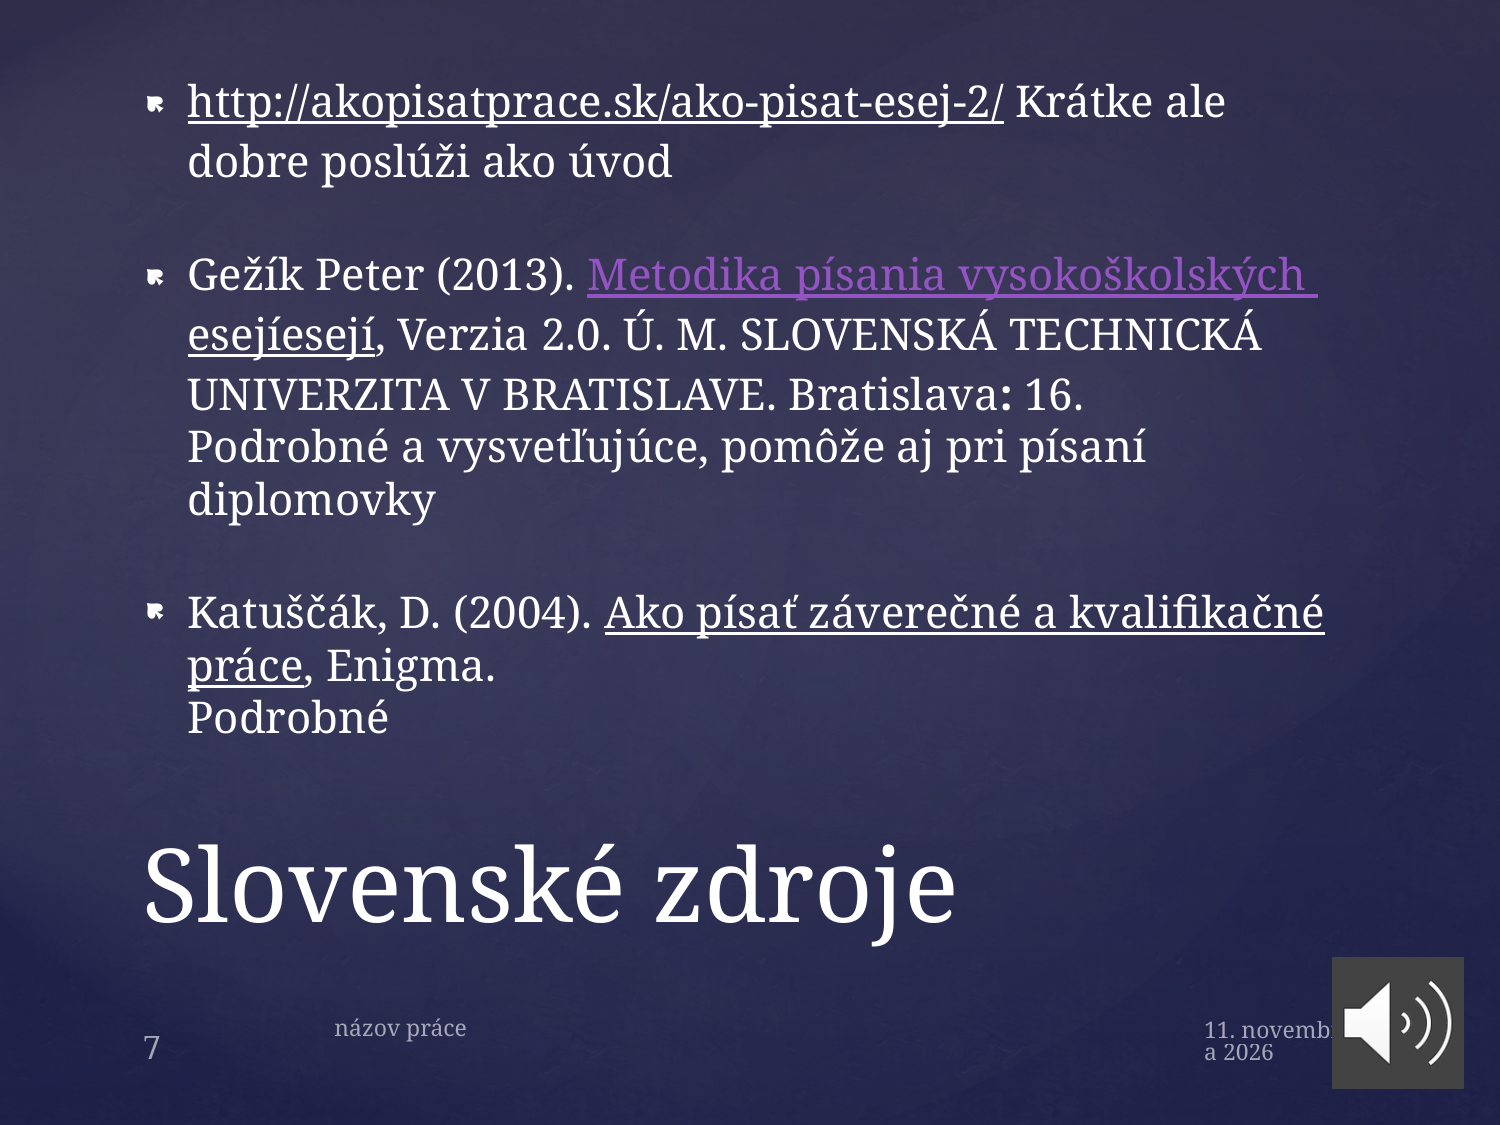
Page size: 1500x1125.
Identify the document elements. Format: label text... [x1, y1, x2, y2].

slide_number 7 [127, 1009, 250, 1070]
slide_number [1189, 1009, 1320, 1070]
list http://akopisatprace.sk/ako-pisat-esej-2/ Krátke ale dobre poslúži ako úvod Gežík Peter (2013). Metodika písania vysokoškolských esejíesejí, Verzia 2.0. Ú. M. SLOVENSKÁ TECHNICKÁ UNIVERZITA V BRATISLAVE. Bratislava: 16. Podrobné a vysvetľujúce, pomôže aj pri písaní diplomovky Katuščák, D. (2004). Ako písať záverečné a kvalifikačné práce, Enigma. Podrobné [127, 66, 1350, 787]
picture [1330, 955, 1466, 1091]
title Slovenské zdroje [127, 800, 1365, 950]
footer názov práce [319, 1009, 1135, 1070]
